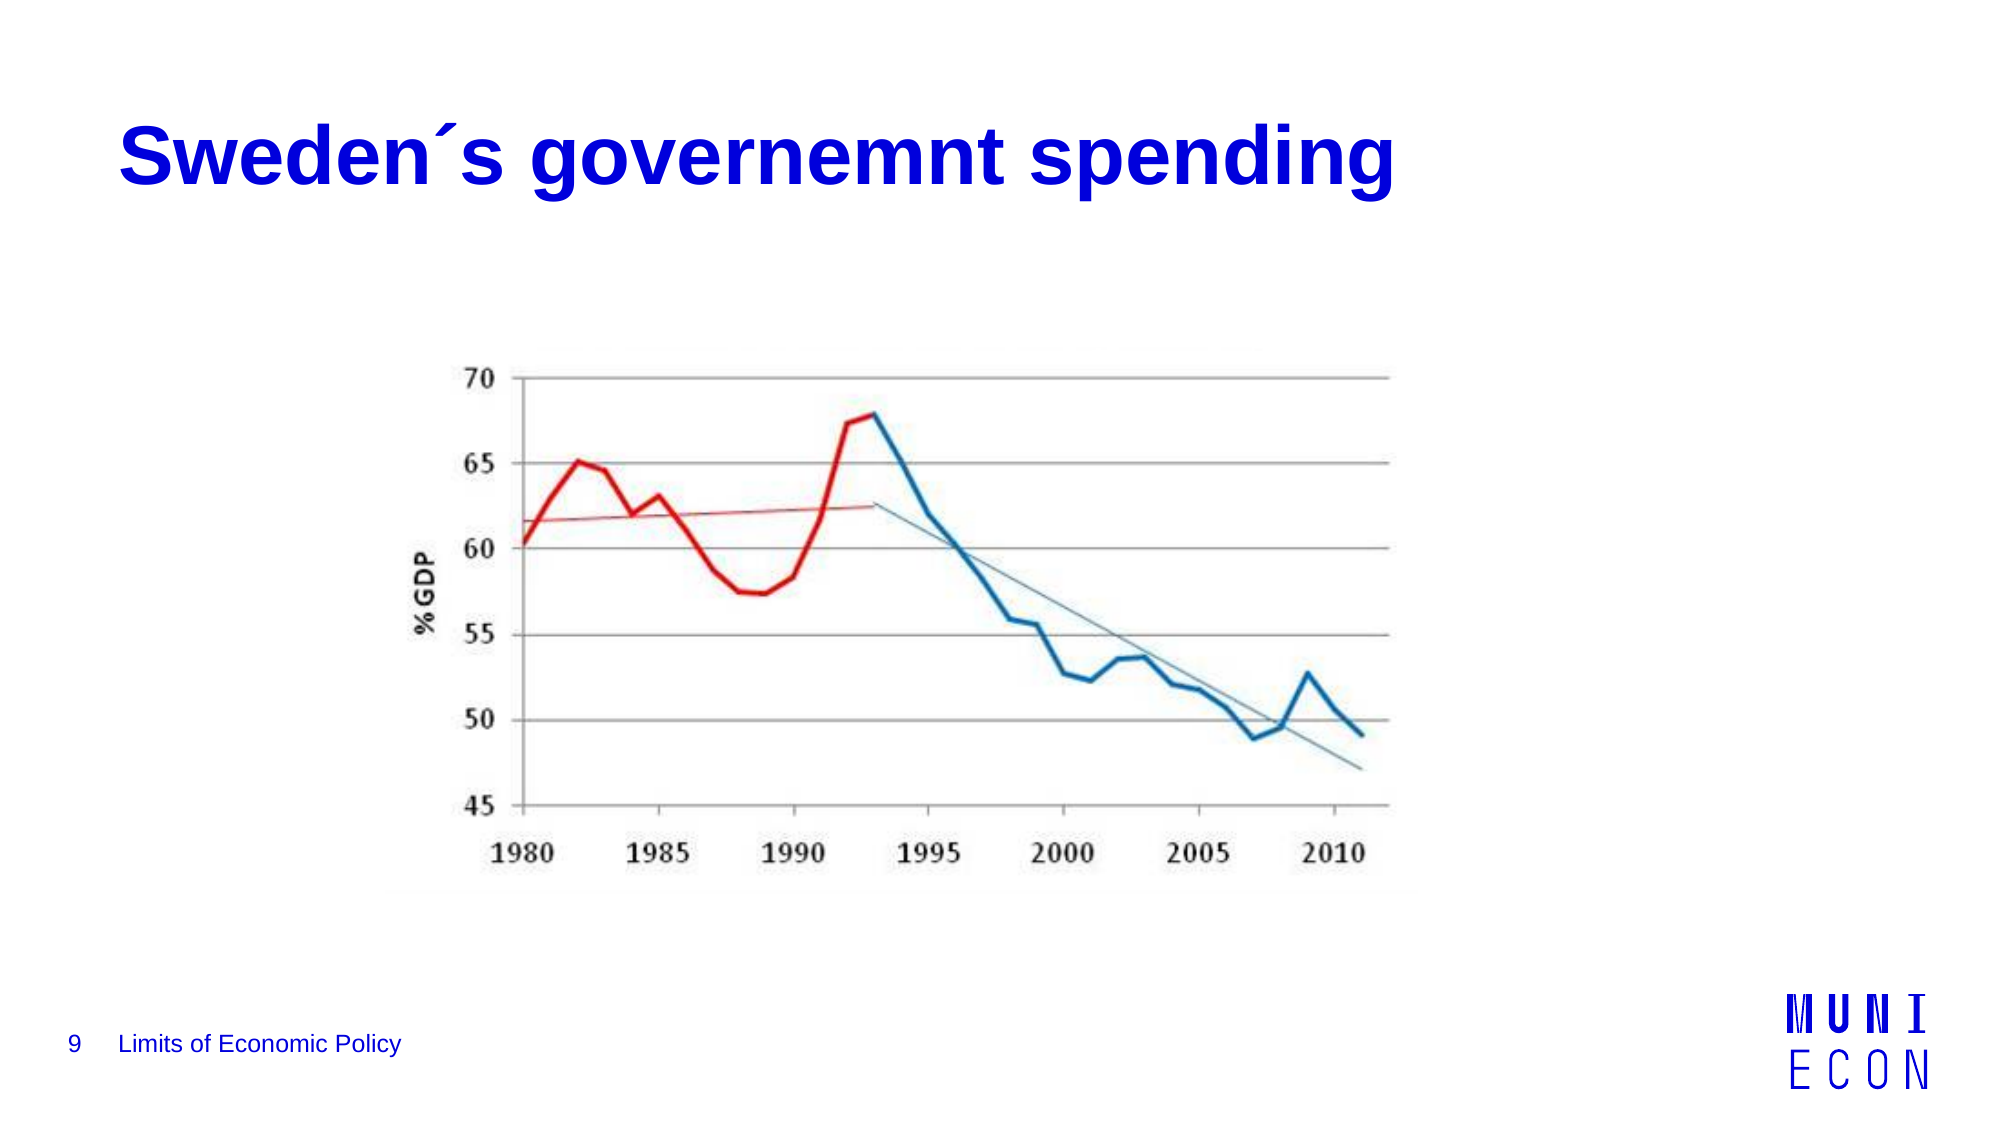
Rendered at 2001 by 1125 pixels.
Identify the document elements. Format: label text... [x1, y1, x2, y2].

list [384, 347, 1418, 896]
slide_number 9 [67, 1021, 110, 1063]
title Sweden´s governemnt spending [118, 118, 1883, 193]
footer Limits of Economic Policy [118, 1021, 1418, 1063]
